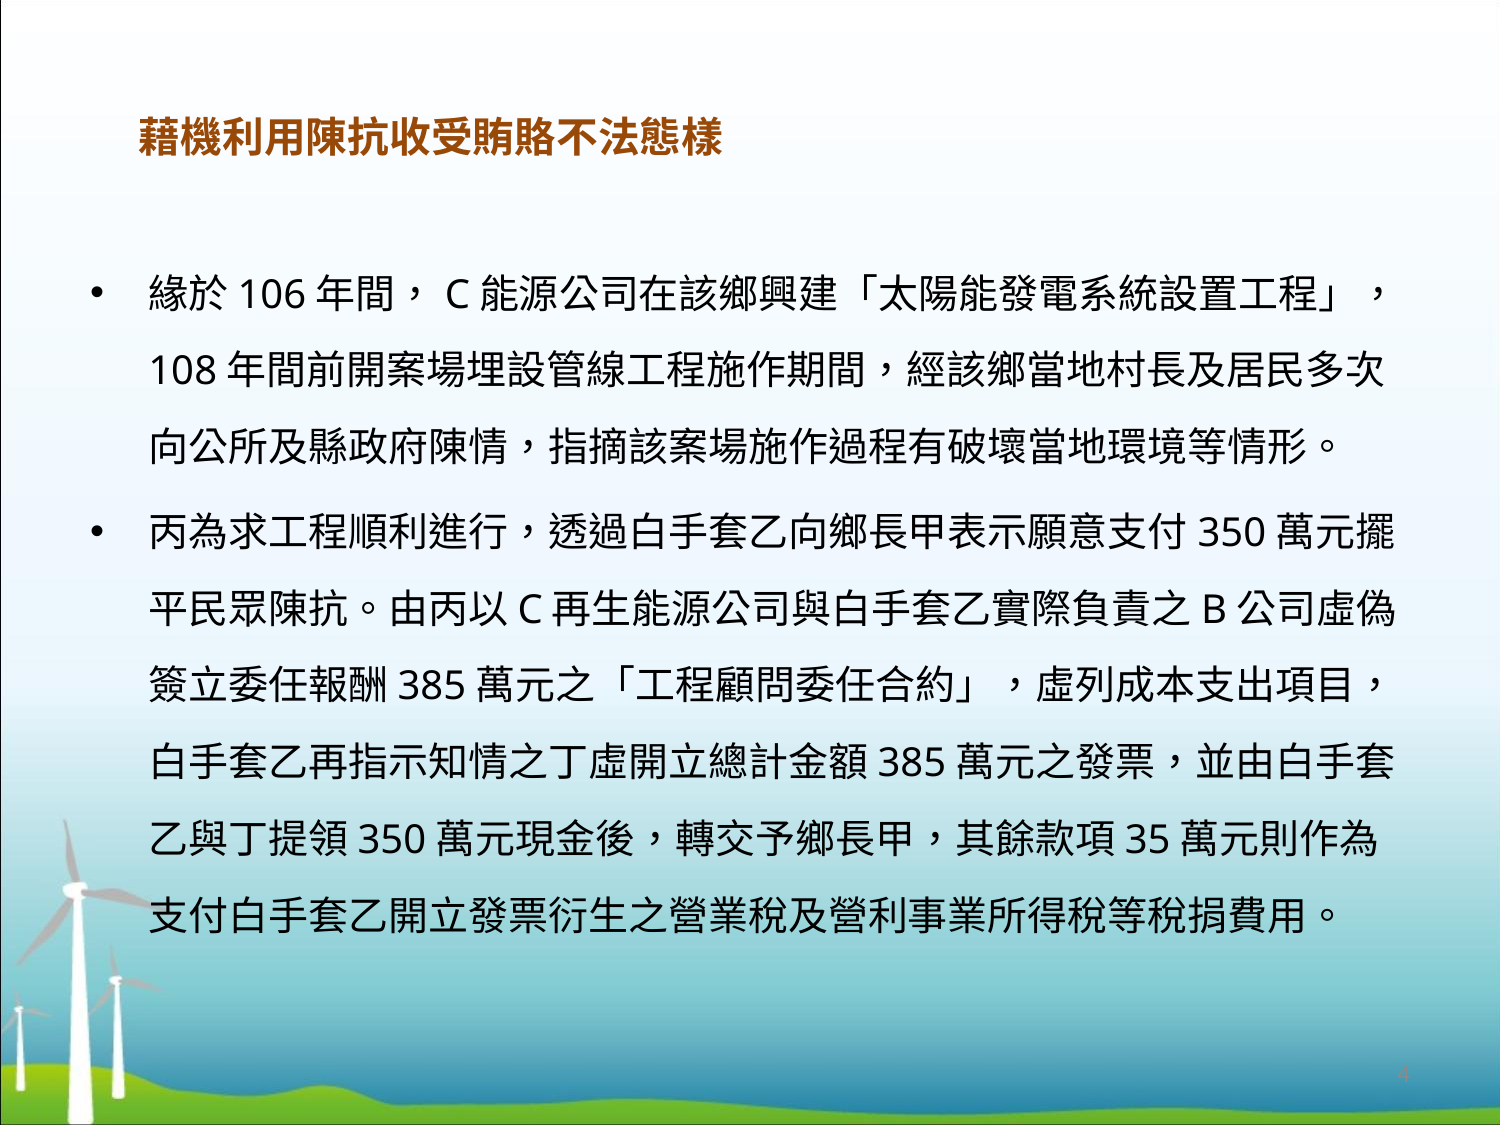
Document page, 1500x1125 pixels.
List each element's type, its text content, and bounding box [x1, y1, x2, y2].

list 緣於106年間，C能源公司在該鄉興建「太陽能發電系統設置工程」，108年間前開案場埋設管線工程施作期間，經該鄉當地村長及居民多次向公所及縣政府陳情，指摘該案場施作過程有破壞當地環境等情形。 丙為求工程順利進行，透過白手套乙向鄉長甲表示願意支付350萬元擺平民眾陳抗。由丙以C再生能源公司與白手套乙實際負責之B公司虛偽簽立委任報酬385萬元之「工程顧問委任合約」，虛列成本支出項目，白手套乙再指示知情之丁虛開立總計金額385萬元之發票，並由白手套乙與丁提領350萬元現金後，轉交予鄉長甲，其餘款項35萬元則作為支付白手套乙開立發票衍生之營業稅及營利事業所得稅等稅捐費用。 [75, 231, 1425, 975]
text_box 藉機利用陳抗收受賄賂不法態樣 [123, 103, 1046, 169]
slide_number 4 [1074, 1042, 1425, 1103]
picture [0, 0, 1500, 1125]
